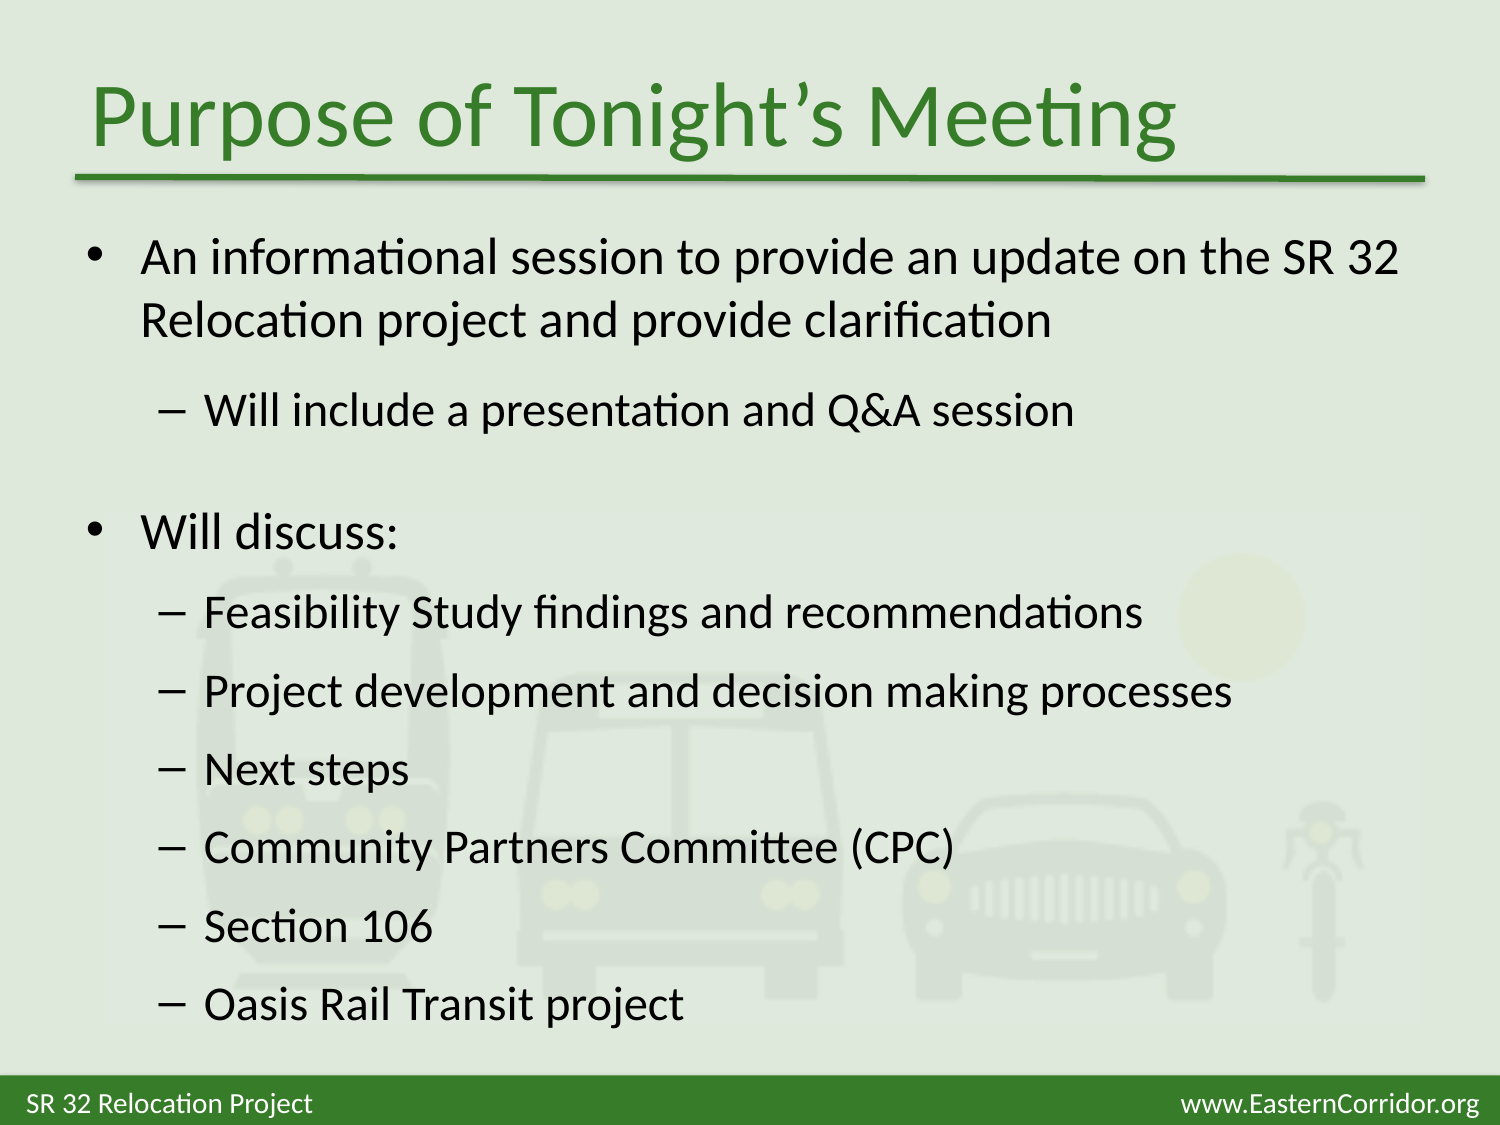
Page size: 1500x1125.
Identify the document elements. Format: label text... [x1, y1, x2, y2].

title Purpose of Tonight’s Meeting [75, 16, 1425, 204]
list An informational session to provide an update on the SR 32 Relocation project and provide clarification Will include a presentation and Q&A session Will discuss: Feasibility Study findings and recommendations Project development and decision making processes Next steps Community Partners Committee (CPC) Section 106 Oasis Rail Transit project [70, 214, 1421, 1042]
